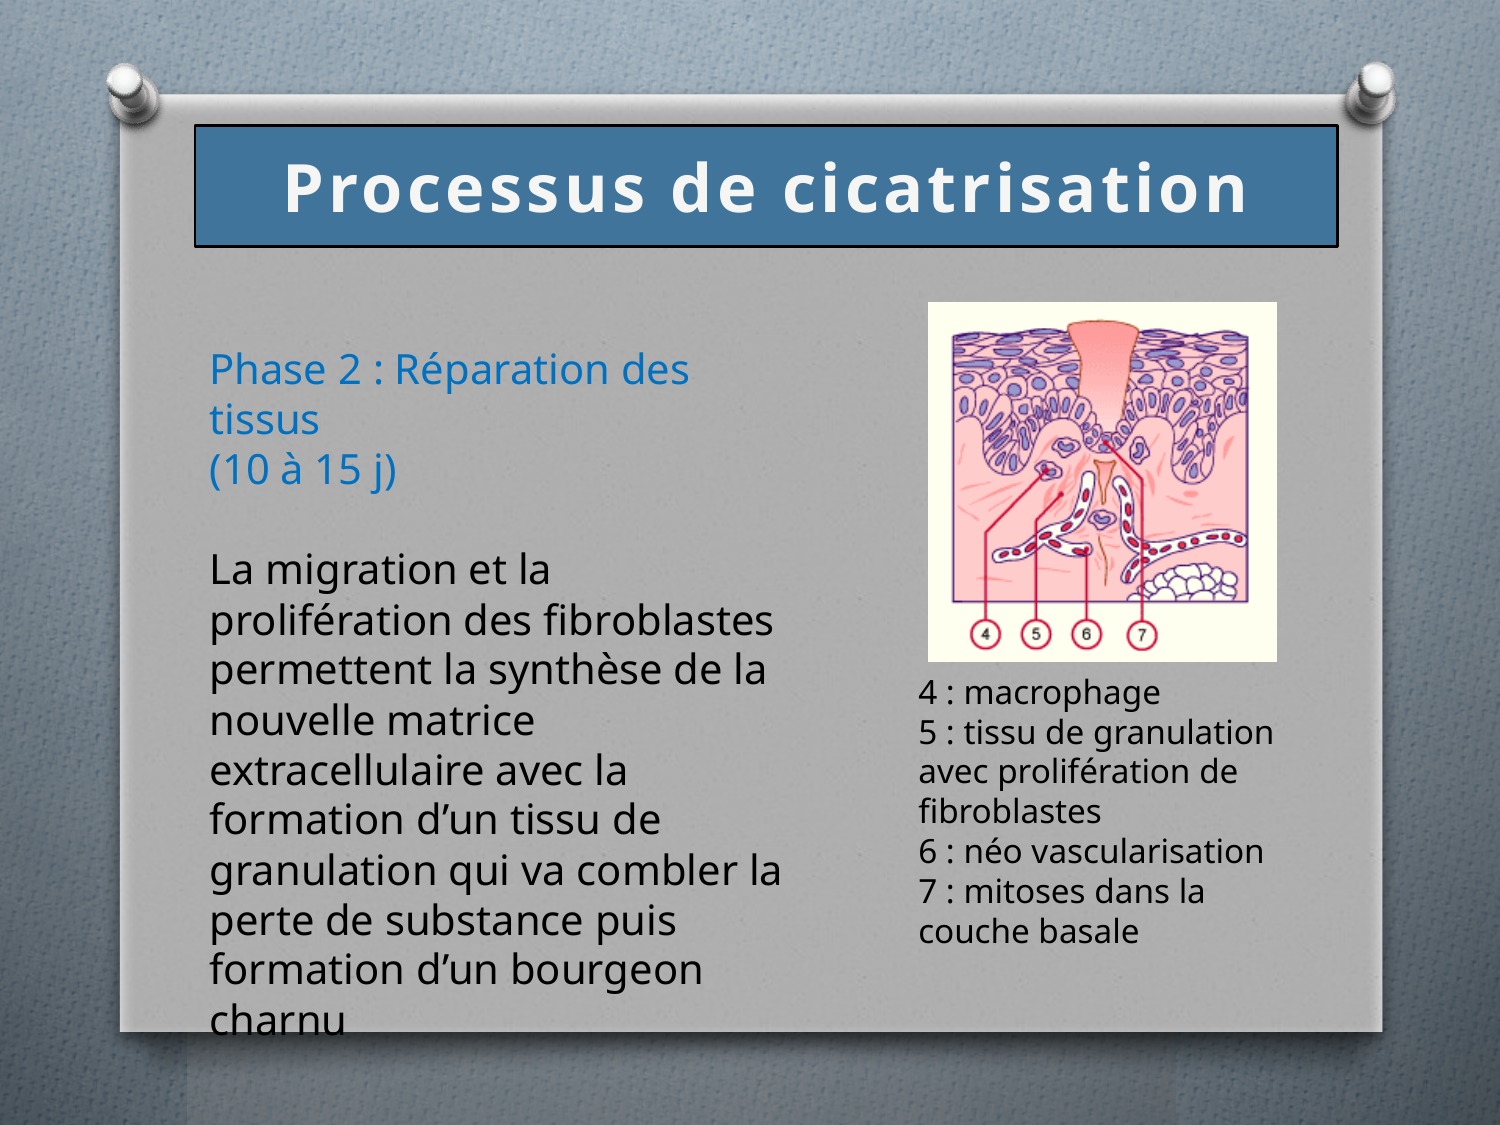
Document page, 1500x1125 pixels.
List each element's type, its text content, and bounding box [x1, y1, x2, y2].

picture [928, 302, 1277, 663]
picture [75, 29, 198, 153]
text_box Phase 2 : Réparation des tissus (10 à 15 j) La migration et la prolifération des fibroblastes permettent la synthèse de la nouvelle matrice extracellulaire avec la formation d’un tissu de granulation qui va combler la perte de substance puis formation d’un bourgeon charnu [194, 290, 809, 1051]
picture [1317, 35, 1439, 156]
title Processus de cicatrisation [194, 124, 1339, 248]
text_box 4 : macrophage 5 : tissu de granulation avec prolifération de fibroblastes 6 : néo vascularisation 7 : mitoses dans la couche basale [903, 663, 1341, 958]
